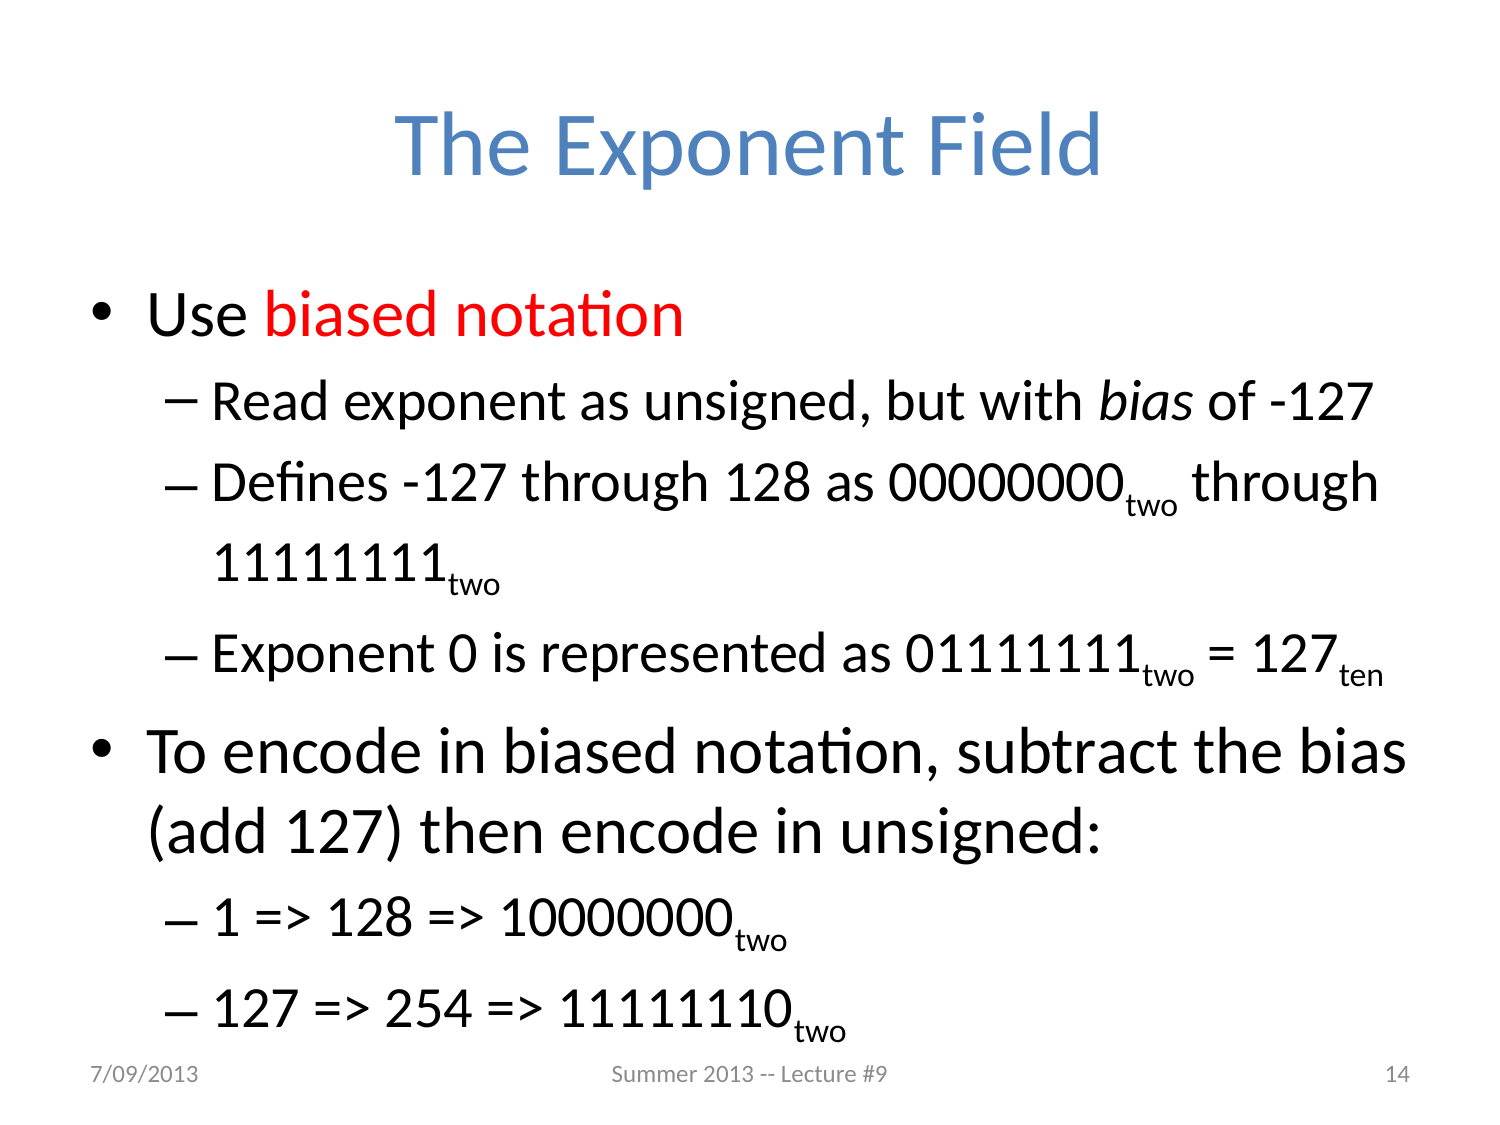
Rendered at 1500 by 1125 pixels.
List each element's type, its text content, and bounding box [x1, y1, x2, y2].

list Use biased notation Read exponent as unsigned, but with bias of -127 Defines -127 through 128 as 00000000two through 11111111two Exponent 0 is represented as 01111111two = 127ten To encode in biased notation, subtract the bias (add 127) then encode in unsigned: 1 => 128 => 10000000two 127 => 254 => 11111110two [75, 262, 1425, 1073]
title The Exponent Field [75, 45, 1425, 233]
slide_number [75, 1042, 425, 1103]
slide_number 14 [1074, 1042, 1425, 1103]
footer Summer 2013 -- Lecture #9 [512, 1042, 988, 1103]
